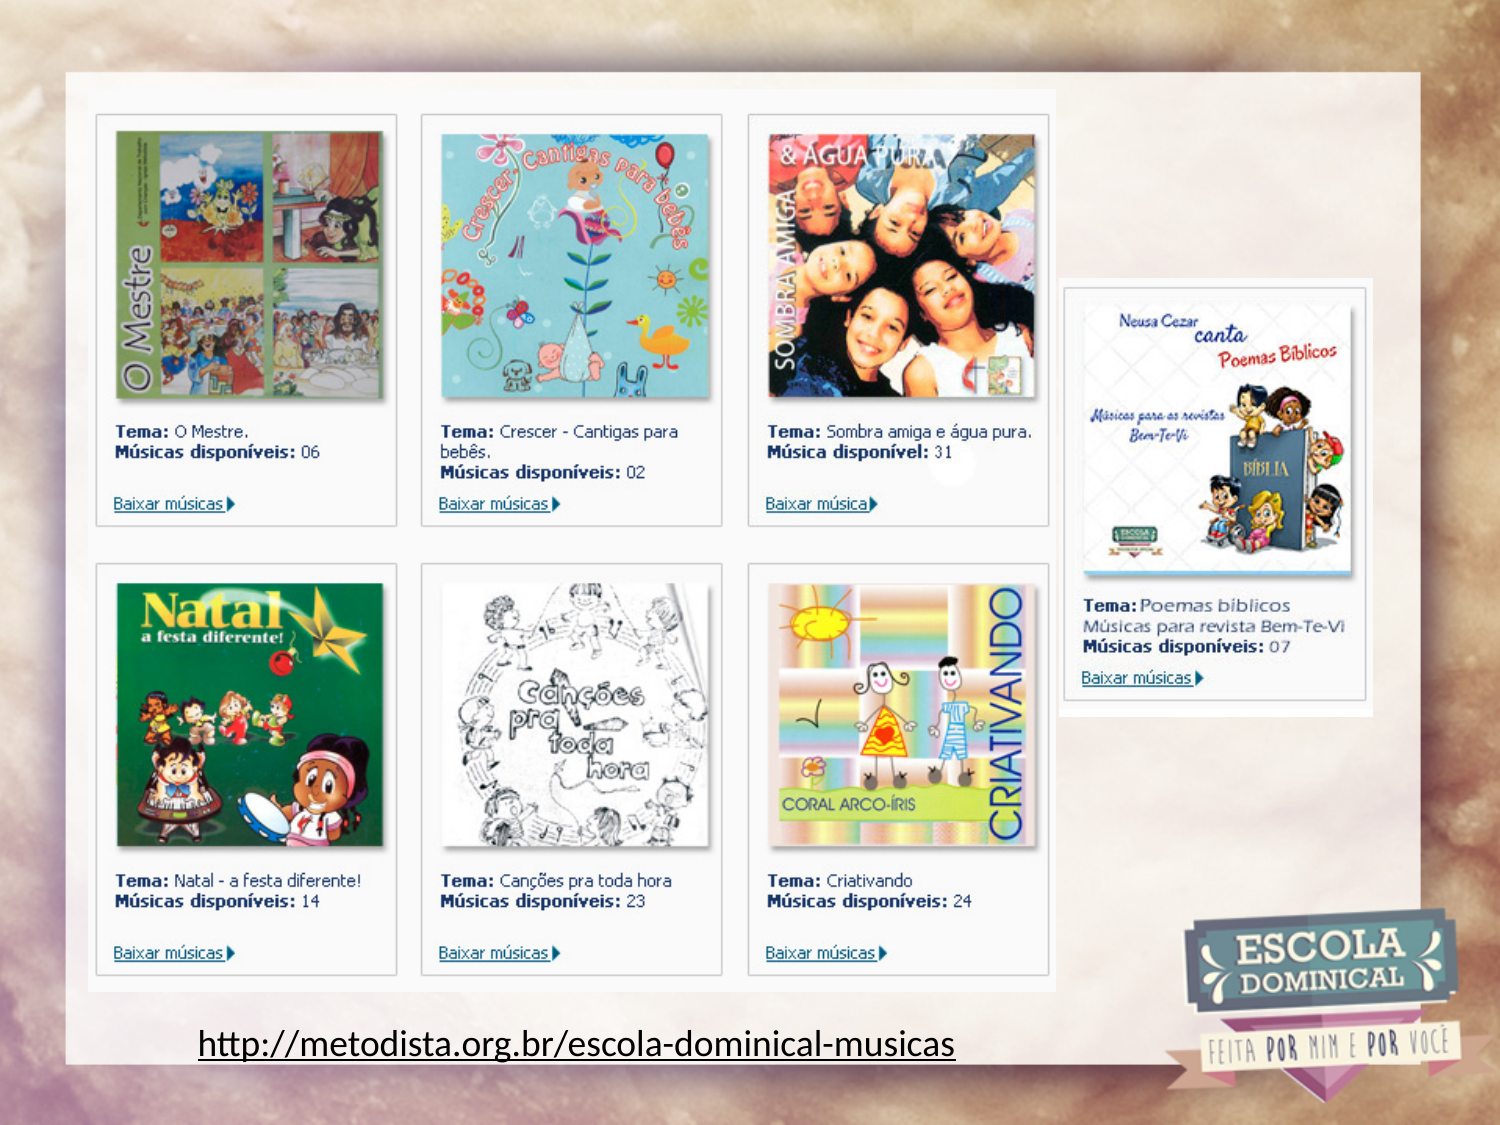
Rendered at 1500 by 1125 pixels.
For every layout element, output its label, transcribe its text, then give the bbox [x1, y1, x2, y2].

text_box http://metodista.org.br/escola-dominical-musicas [183, 1011, 1103, 1072]
picture [0, 0, 1500, 1125]
